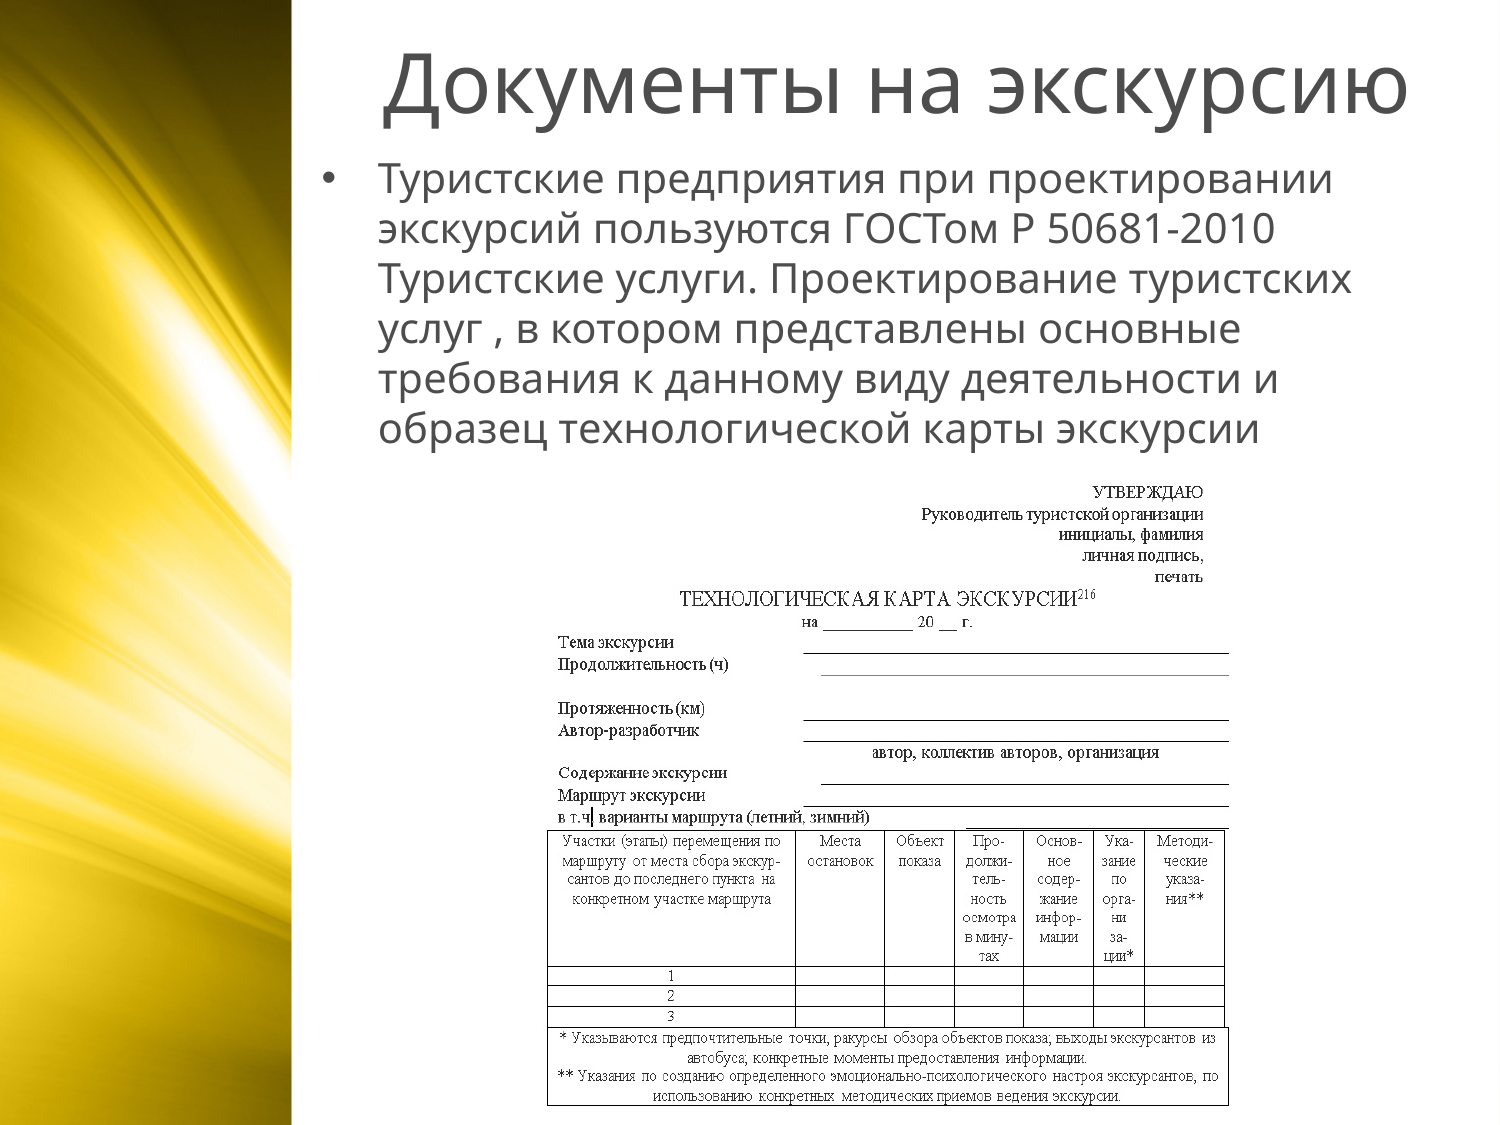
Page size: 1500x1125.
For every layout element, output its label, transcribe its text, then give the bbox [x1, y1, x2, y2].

text_box Документы на экскурсию [306, 11, 1489, 149]
picture [0, 0, 1500, 1125]
text_box Туристские предприятия при проектировании экскурсий пользуются ГОСТом Р 50681-2010 Туристские услуги. Проектирование туристских услуг , в котором представлены основные требования к данному виду деятельности и образец технологической карты экскурсии [306, 144, 1457, 460]
